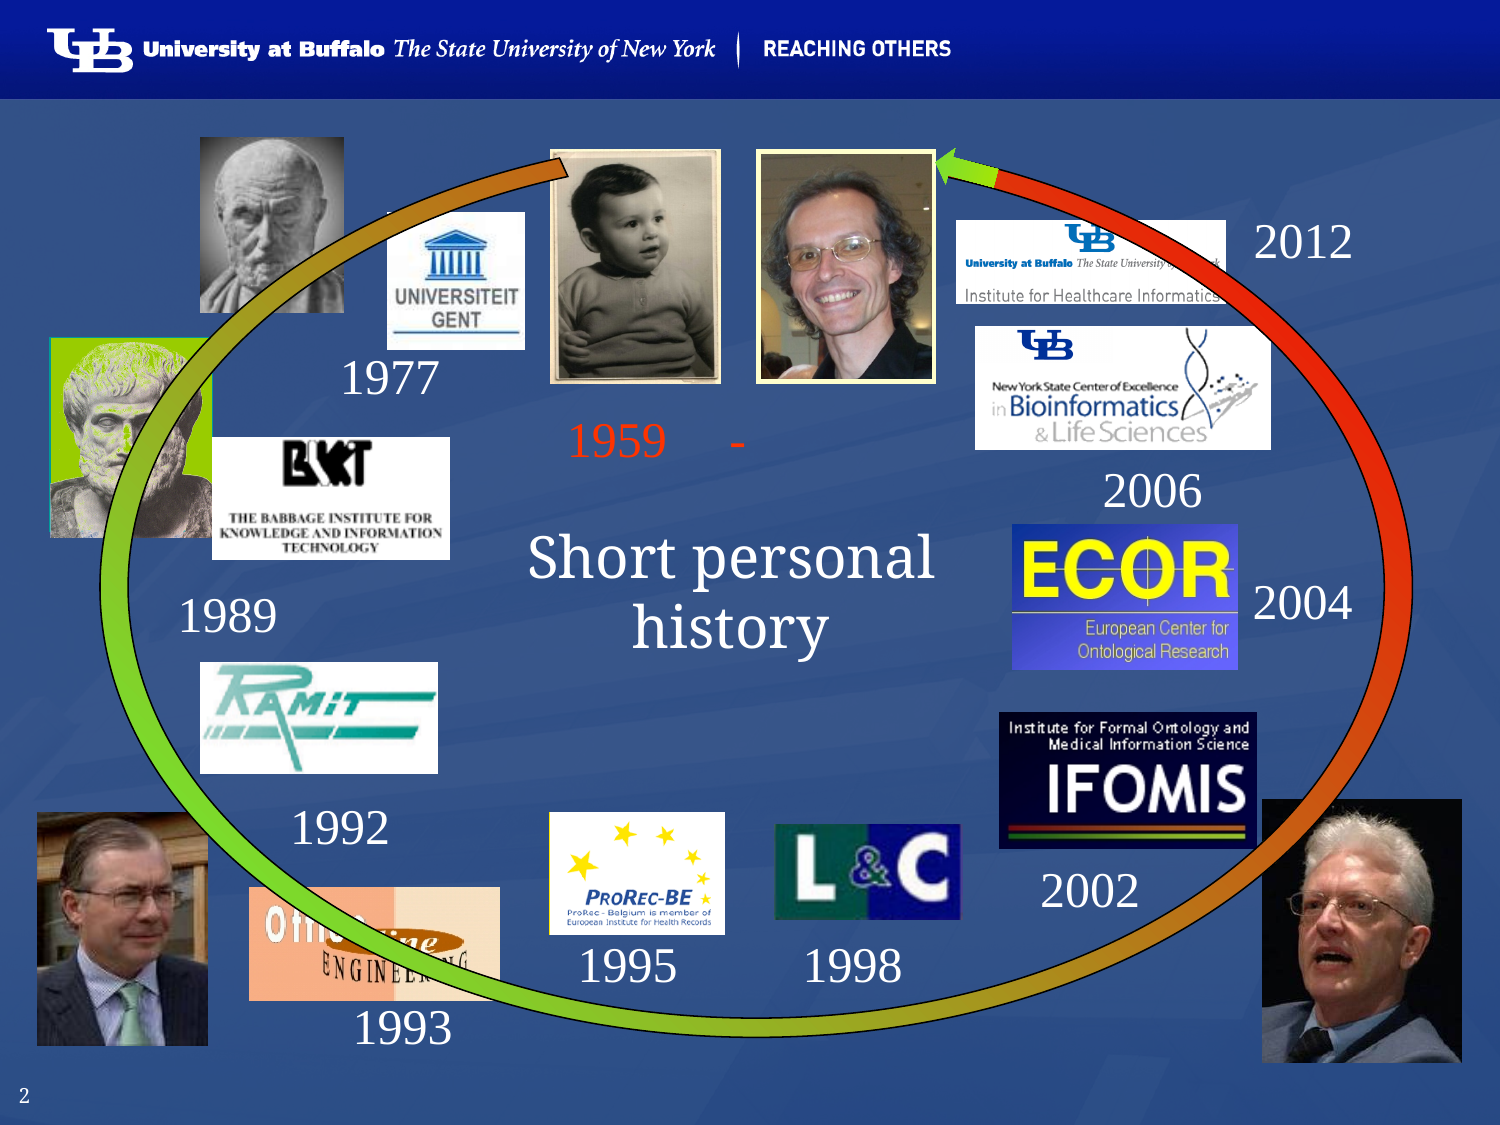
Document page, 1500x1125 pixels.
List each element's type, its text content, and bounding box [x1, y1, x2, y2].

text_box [774, 824, 963, 920]
text_box 2004 [1241, 562, 1368, 638]
text_box [504, 857, 1257, 1038]
text_box [99, 547, 303, 885]
picture [387, 212, 526, 351]
picture [1262, 799, 1462, 1063]
text_box 1993 [337, 1010, 468, 1063]
picture [956, 220, 1227, 304]
title Short personal history [500, 512, 963, 684]
text_box 2002 [1025, 858, 1155, 925]
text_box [49, 337, 214, 538]
text_box [1230, 276, 1413, 798]
text_box [398, 167, 520, 210]
picture [838, 153, 932, 380]
text_box 2012 [1238, 200, 1369, 276]
picture [37, 812, 208, 1046]
picture [212, 437, 451, 560]
text_box [348, 217, 382, 261]
text_box 1977 [325, 337, 455, 413]
picture [974, 326, 1272, 451]
text_box [937, 148, 999, 188]
picture [549, 812, 726, 936]
text_box 2006 [1087, 460, 1218, 523]
picture [0, 0, 1500, 99]
picture [999, 712, 1257, 849]
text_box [525, 149, 838, 477]
picture [1012, 524, 1238, 670]
text_box 1995 [562, 944, 693, 1000]
text_box [211, 321, 263, 366]
text_box 1989 [162, 574, 293, 650]
picture [199, 137, 345, 313]
picture [199, 662, 438, 774]
text_box 1992 [275, 787, 405, 863]
text_box 1998 [787, 928, 918, 1000]
picture [249, 887, 501, 1001]
text_box [948, 169, 1132, 218]
